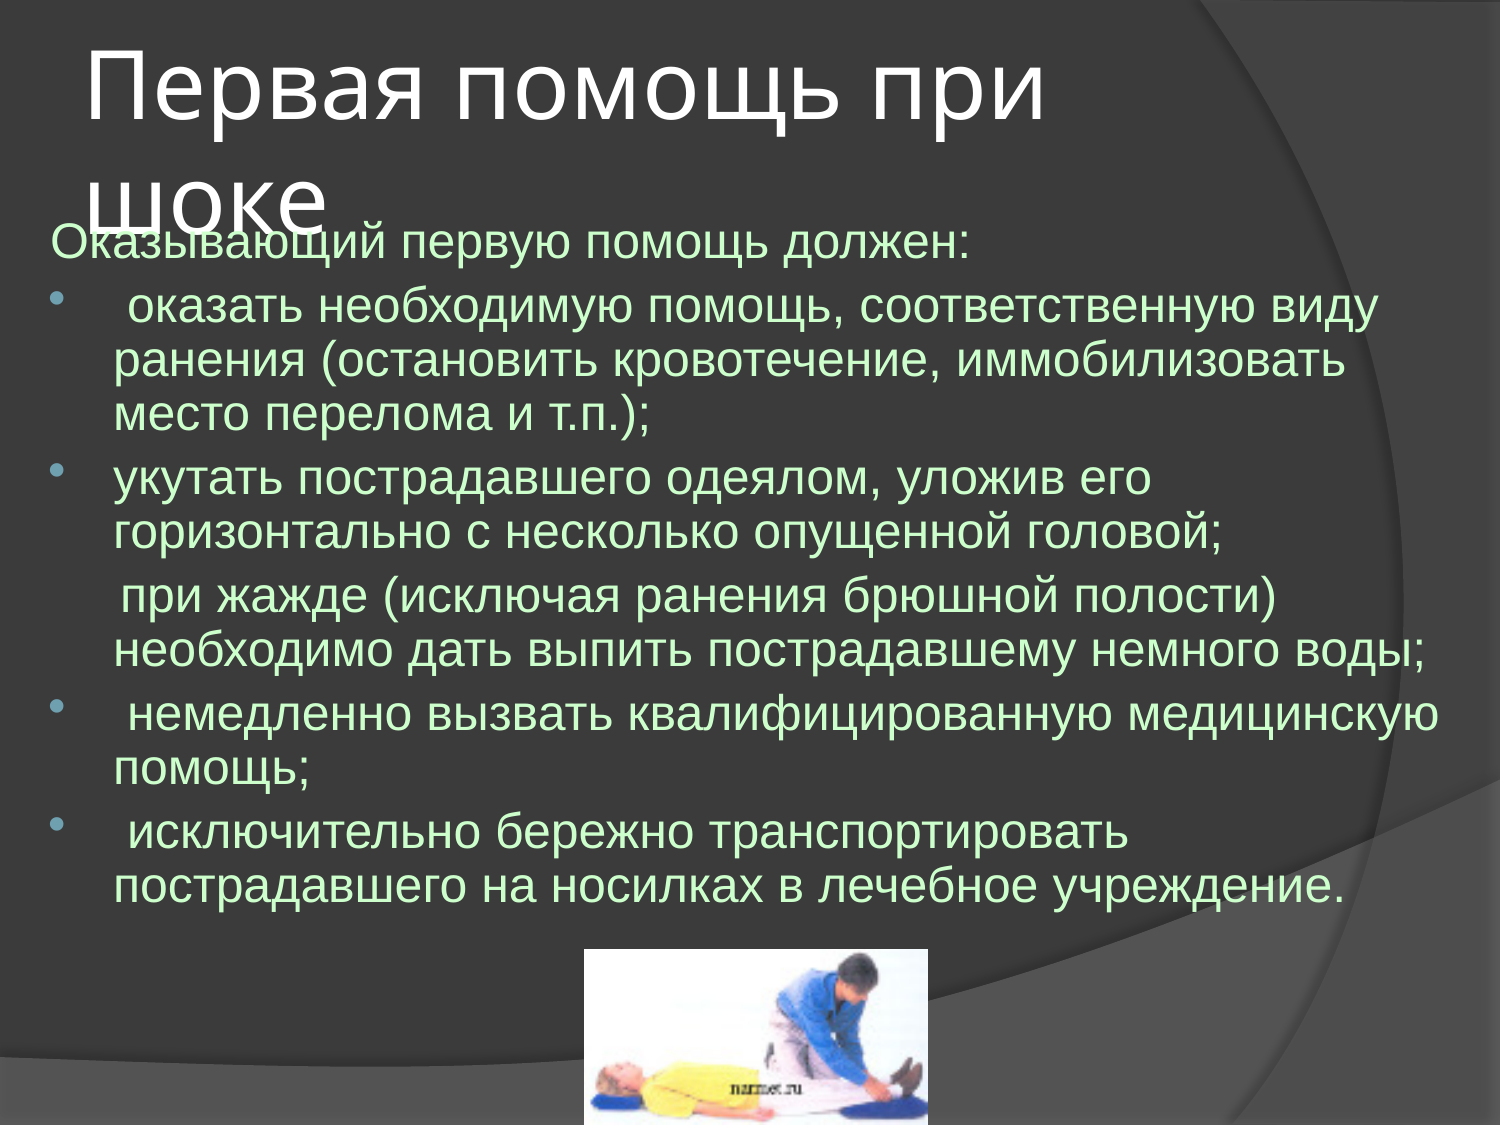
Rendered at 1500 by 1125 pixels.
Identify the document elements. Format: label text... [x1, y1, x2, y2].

title Первая помощь при шоке [75, 45, 1300, 208]
picture [584, 948, 928, 1125]
list Оказывающий первую помощь должен: оказать необходимую помощь, соответственную виду ранения (остановить кровотечение, иммобилизовать место перелома и т.п.); укутать пострадавшего одеялом, уложив его горизонтально с несколько опущенной головой; при жажде (исключая ранения брюшной полости) необходимо дать выпить пострадавшему немного воды; немедленно вызвать квалифицированную медицинскую помощь; исключительно бережно транспортировать пострадавшего на носилках в лечебное учреждение. [29, 208, 1500, 1071]
